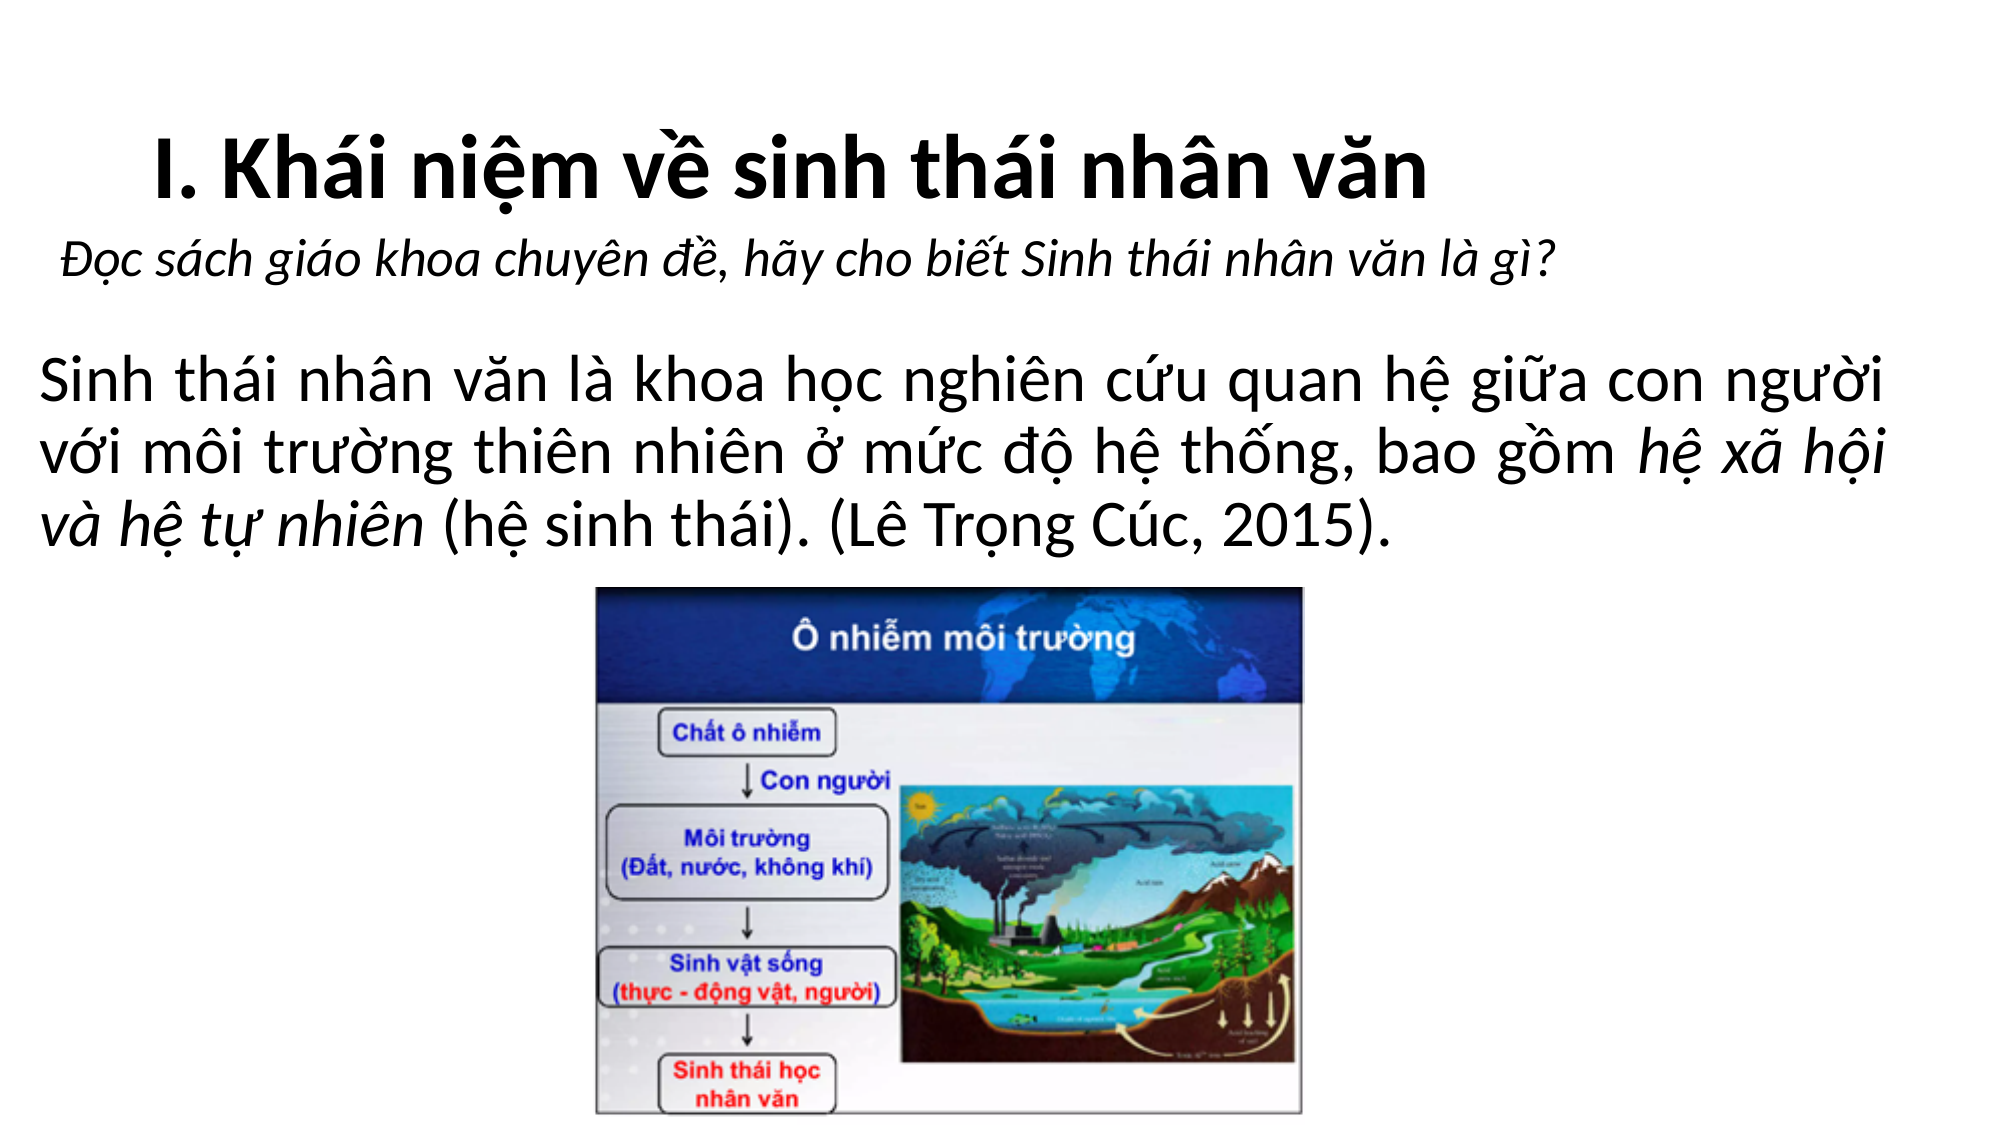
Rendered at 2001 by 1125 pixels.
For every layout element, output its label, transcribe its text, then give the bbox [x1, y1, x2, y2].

title I. Khái niệm về sinh thái nhân văn [137, 59, 1863, 222]
picture [592, 587, 1305, 1125]
list Sinh thái nhân văn là khoa học nghiên cứu quan hệ giữa con người với môi trường thiên nhiên ở mức độ hệ thống, bao gồm hệ xã hội và hệ tự nhiên (hệ sinh thái). (Lê Trọng Cúc, 2015). [24, 336, 1902, 625]
text_box Đọc sách giáo khoa chuyên đề, hãy cho biết Sinh thái nhân văn là gì? [44, 222, 1923, 333]
